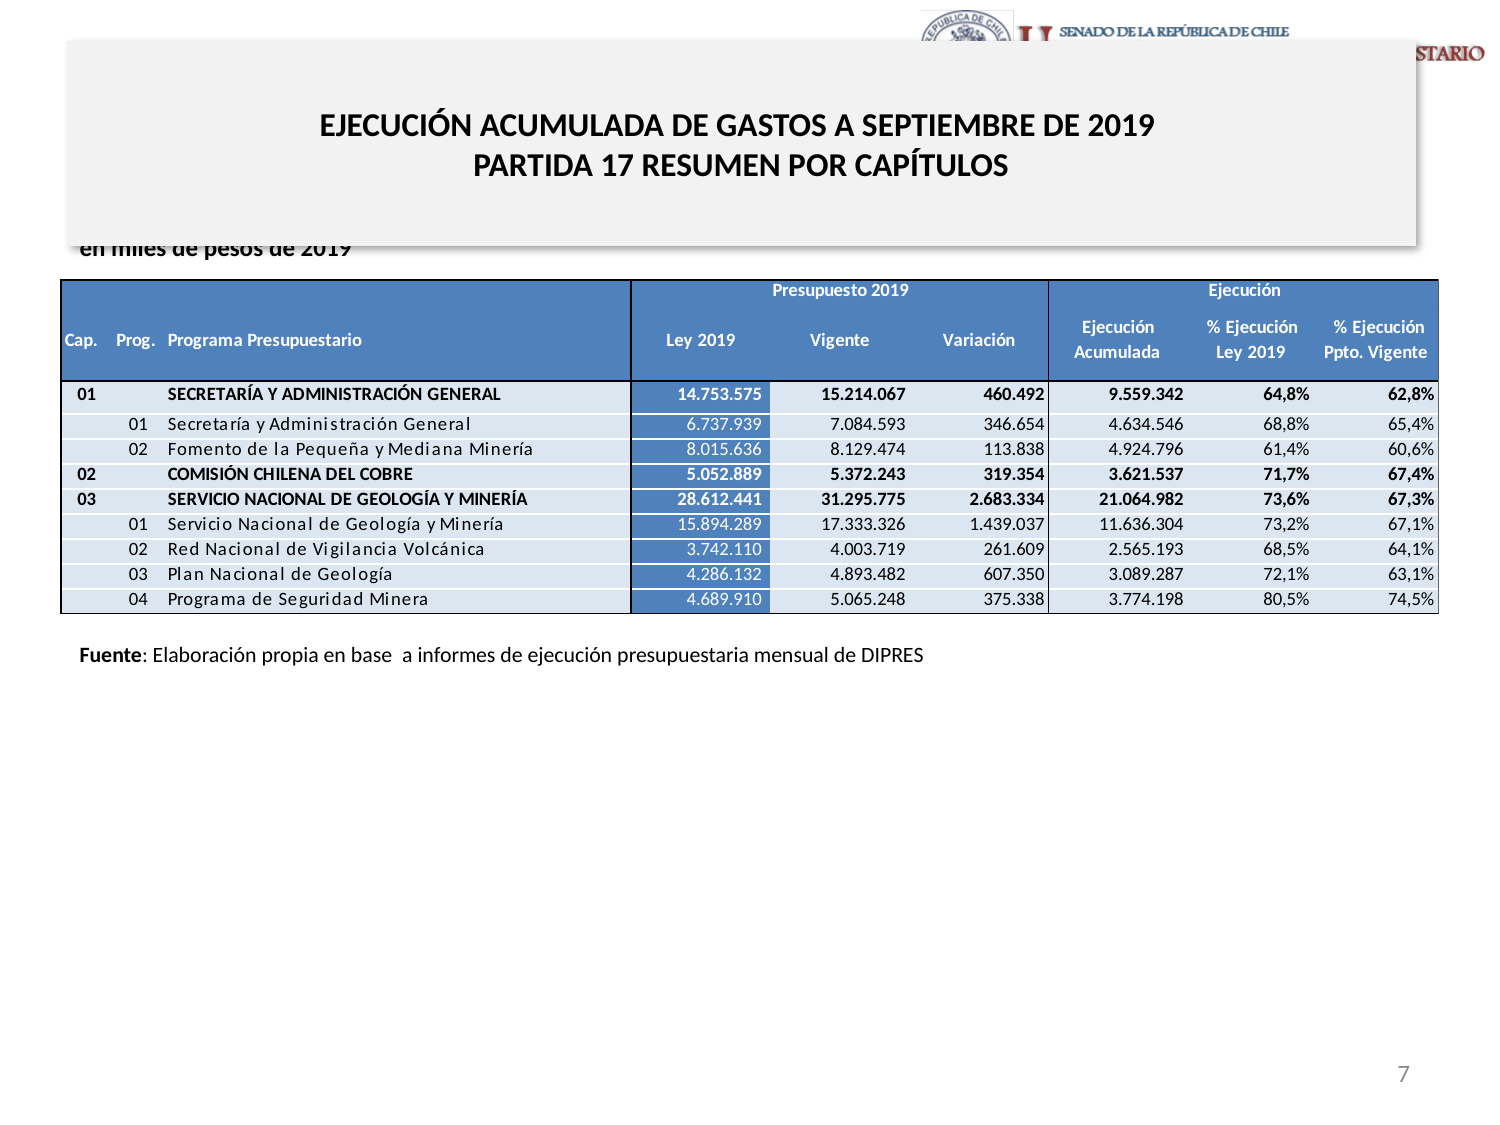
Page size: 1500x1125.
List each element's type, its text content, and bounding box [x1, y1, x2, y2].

picture [921, 0, 1500, 113]
picture [59, 278, 1441, 616]
text_box Fuente: Elaboración propia en base a informes de ejecución presupuestaria mensual de DIPRES [64, 633, 1299, 694]
slide_number 7 [1074, 1042, 1425, 1103]
text_box en miles de pesos de 2019 [64, 224, 1303, 277]
title EJECUCIÓN ACUMULADA DE GASTOS A SEPTIEMBRE DE 2019 PARTIDA 17 RESUMEN POR CAPÍTULOS [67, 41, 1415, 246]
